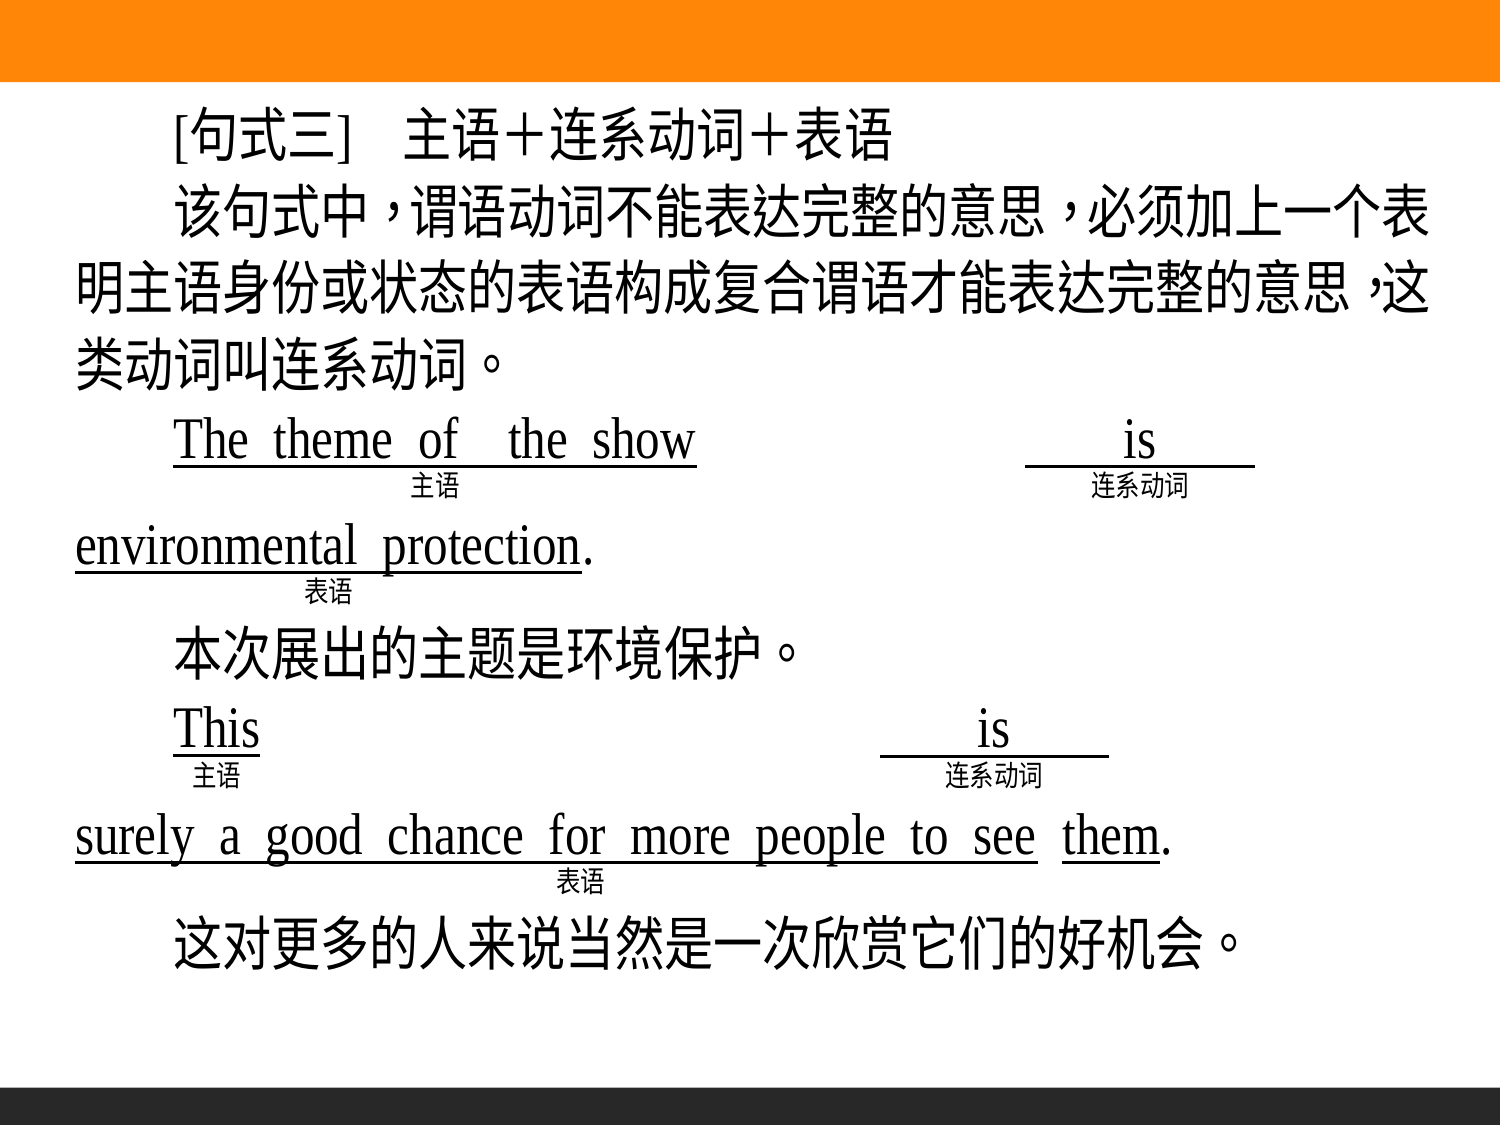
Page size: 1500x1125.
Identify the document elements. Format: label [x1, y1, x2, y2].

text_box [74, 97, 1432, 1051]
